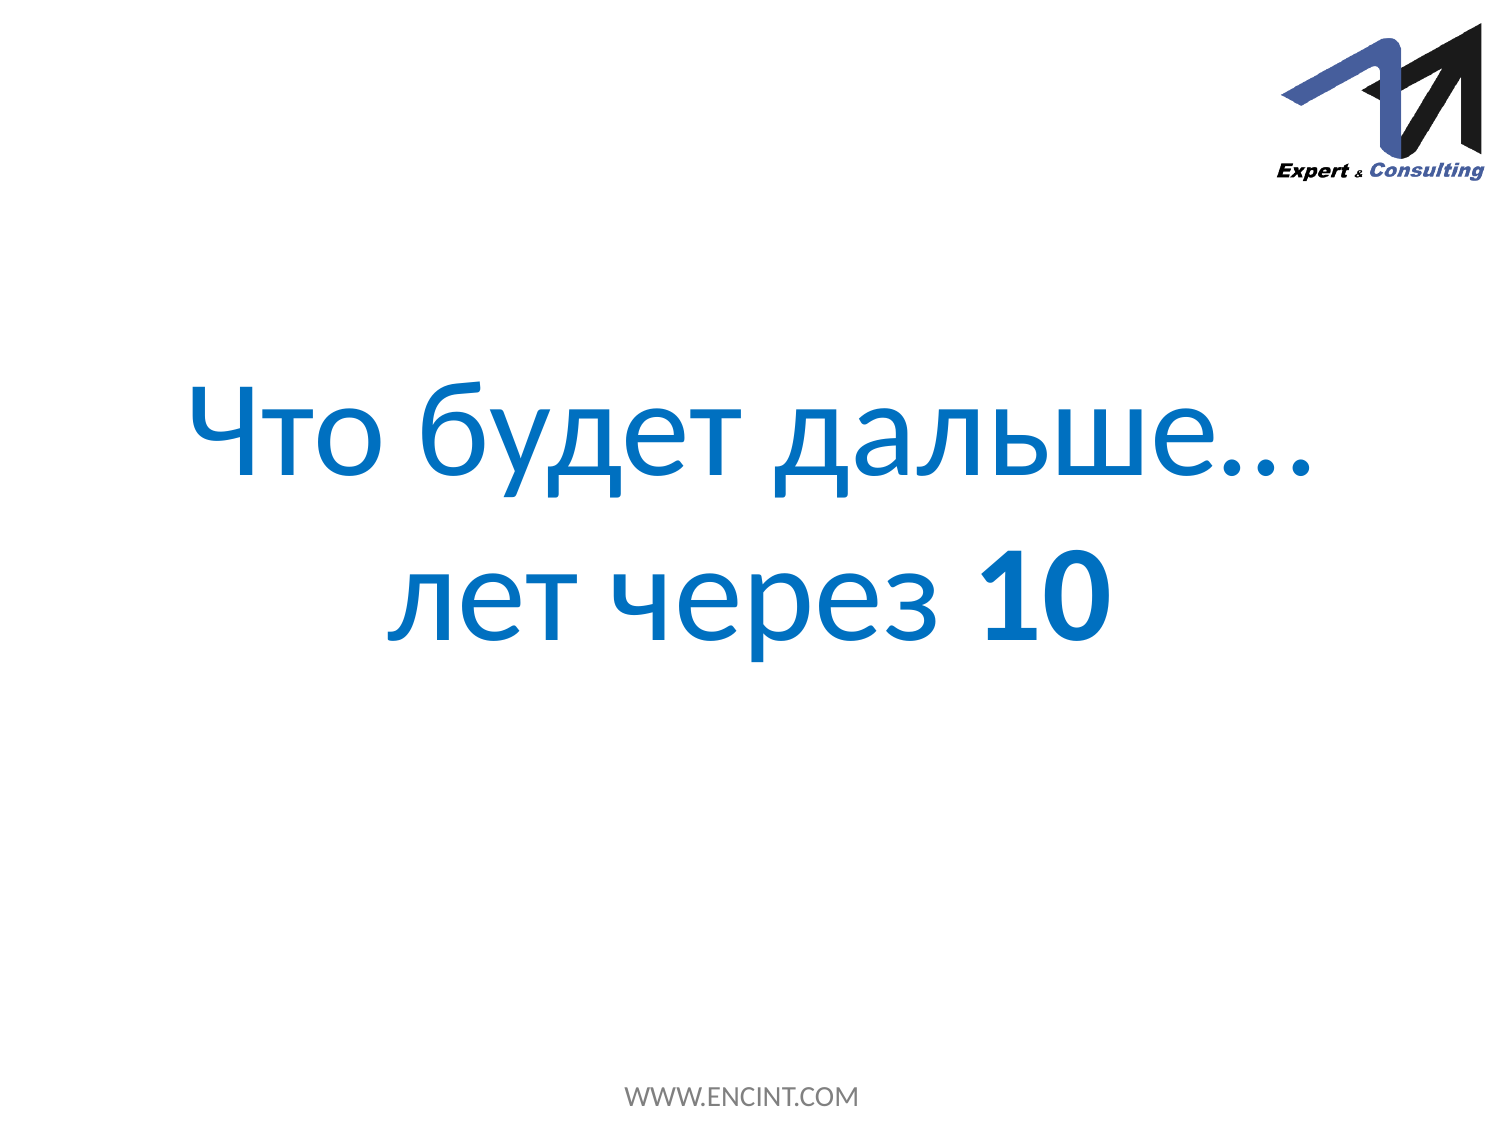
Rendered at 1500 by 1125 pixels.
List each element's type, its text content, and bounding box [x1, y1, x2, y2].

title Что будет дальше… лет через 10 [75, 408, 1425, 597]
picture [1268, 19, 1500, 183]
